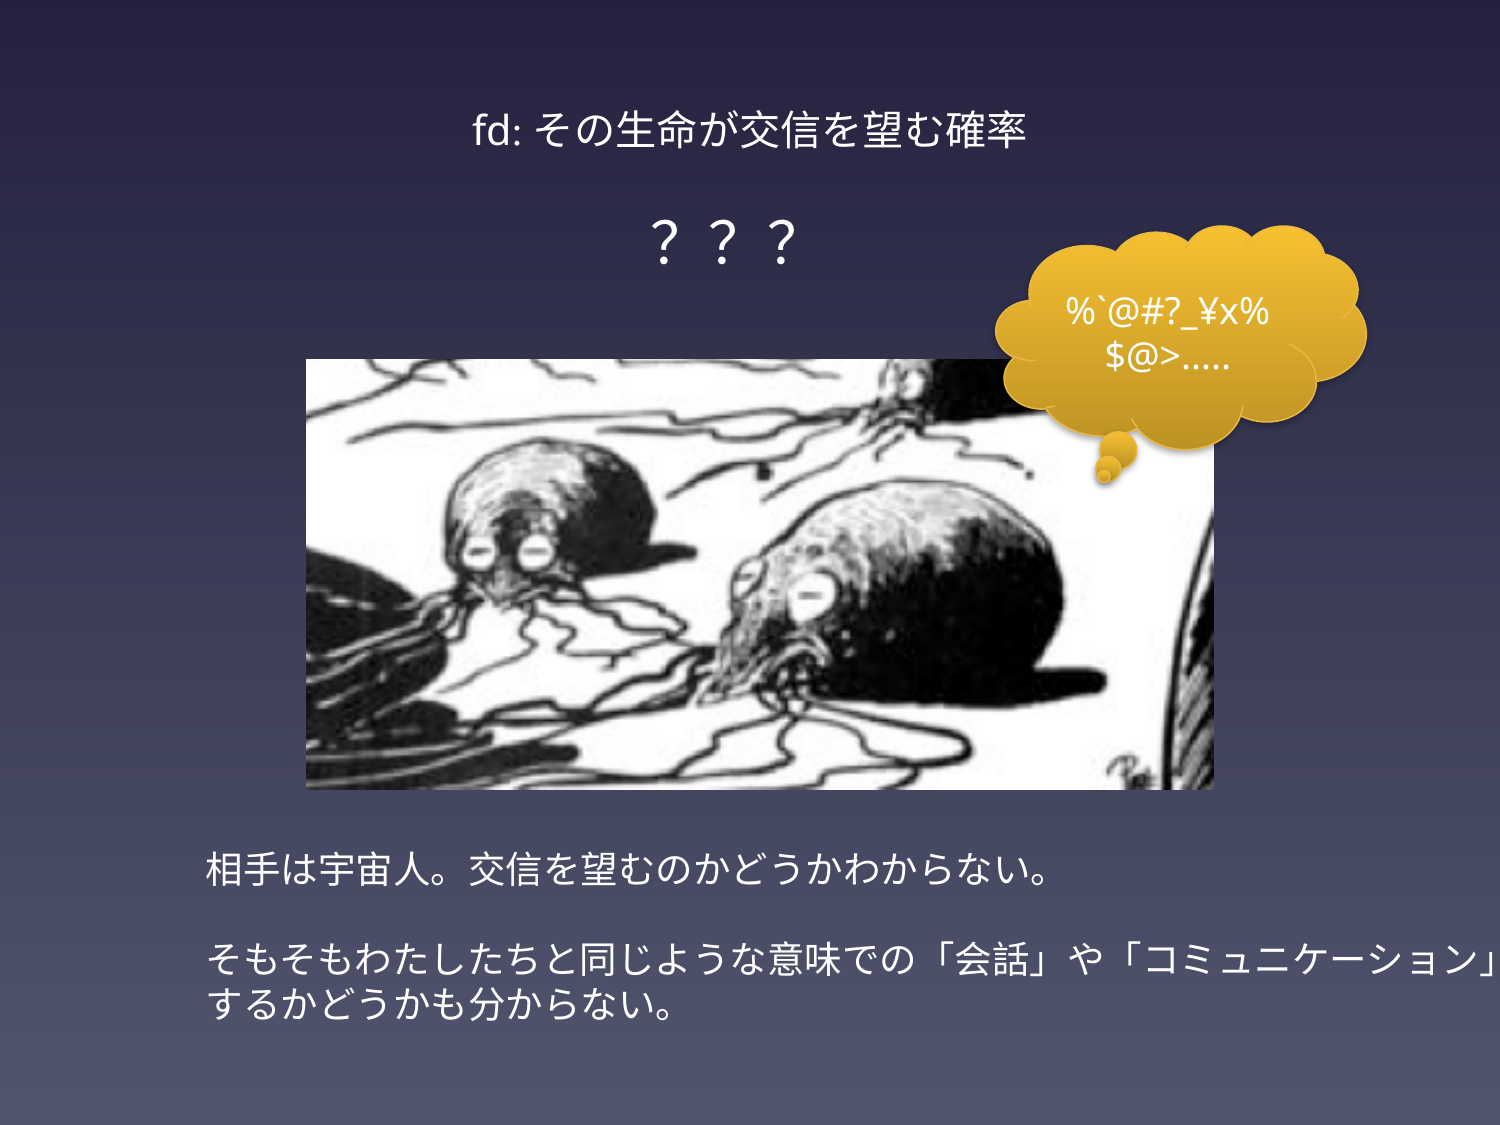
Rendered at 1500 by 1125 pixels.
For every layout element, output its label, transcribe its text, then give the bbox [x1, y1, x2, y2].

text_box ？？？ [643, 198, 833, 284]
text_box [995, 225, 1367, 483]
text_box 相手は宇宙人。交信を望むのかどうかわからない。 そもそもわたしたちと同じような意味での「会話」や「コミュニケーション」を するかどうかも分からない。 [198, 838, 1500, 1033]
title fd:その生命が交信を望む確率 [74, 96, 1426, 285]
picture [306, 359, 1214, 790]
